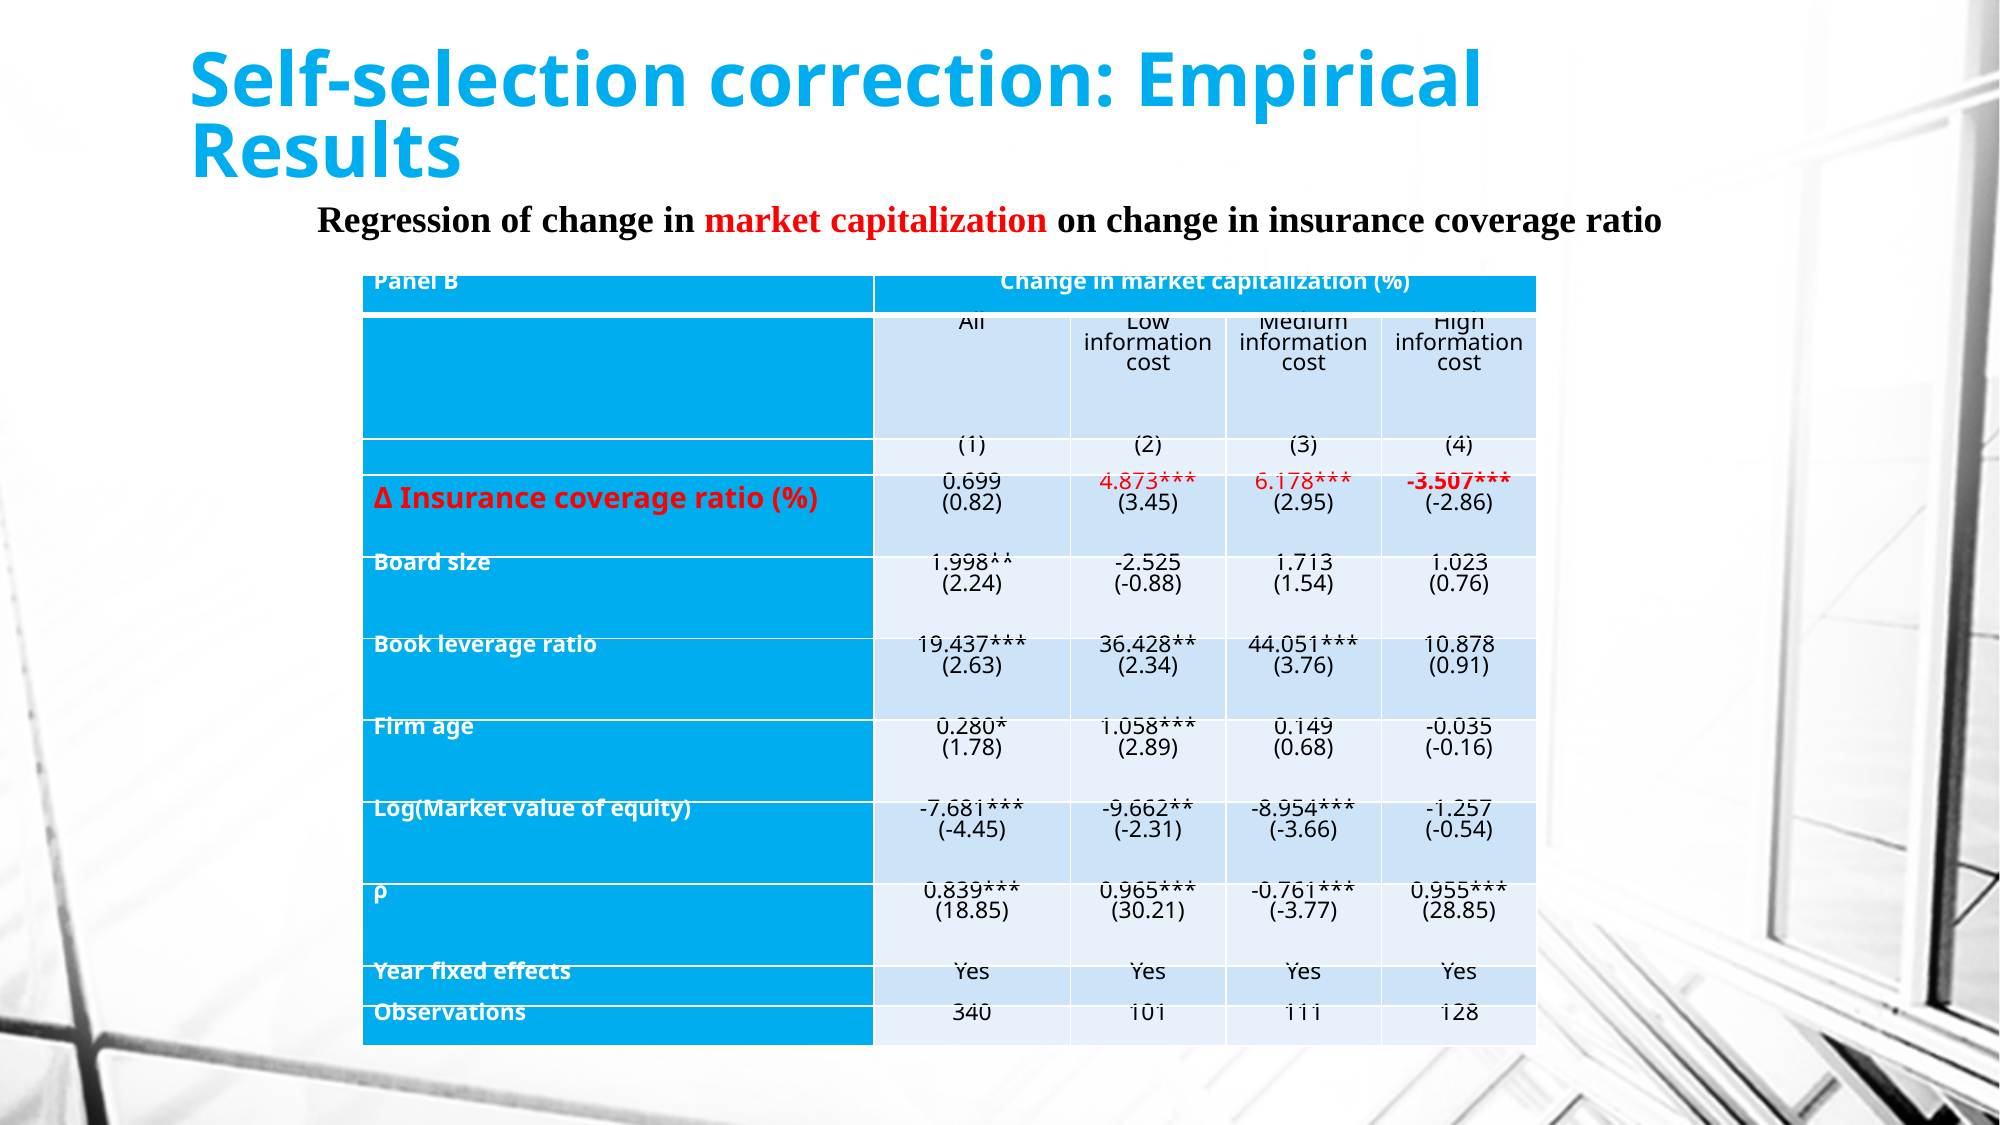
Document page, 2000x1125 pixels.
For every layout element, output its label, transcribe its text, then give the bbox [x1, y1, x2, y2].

table_cell Firm age [363, 721, 873, 801]
table_cell 128 [1382, 1007, 1536, 1045]
table_cell (2) [1071, 440, 1225, 474]
table_cell 19.437*** (2.63) [875, 639, 1070, 719]
table_cell 0.149 (0.68) [1227, 721, 1381, 801]
table_cell Year fixed effects [363, 967, 873, 1005]
table_cell (4) [1382, 440, 1536, 474]
text_box Regression of change in market capitalization on change in insurance coverage ratio [302, 187, 1679, 248]
table_cell 0.839*** (18.85) [875, 885, 1070, 965]
table_cell ρ [363, 885, 873, 965]
table_cell Δ Insurance coverage ratio (%) [363, 476, 873, 556]
table_cell 36.428** (2.34) [1071, 639, 1225, 719]
table_cell -1.257 (-0.54) [1382, 803, 1536, 883]
table_cell Log(Market value of equity) [363, 803, 873, 883]
table_cell 1.058*** (2.89) [1071, 721, 1225, 801]
table_cell (3) [1227, 440, 1381, 474]
table_cell 340 [875, 1007, 1070, 1045]
table_cell All [875, 318, 1070, 438]
table_cell 0.965*** (30.21) [1071, 885, 1225, 965]
table_cell 0.699 (0.82) [875, 476, 1070, 556]
table_cell 0.280* (1.78) [875, 721, 1070, 801]
table_cell 44.051*** (3.76) [1227, 639, 1381, 719]
title Self-selection correction: Empirical Results [174, 24, 1600, 200]
table_cell High information cost [1382, 318, 1536, 438]
table_cell 1.713 (1.54) [1227, 558, 1381, 638]
table_cell Book leverage ratio [363, 639, 873, 719]
table_cell -7.681*** (-4.45) [875, 803, 1070, 883]
table_cell Low information cost [1071, 318, 1225, 438]
table_cell 111 [1227, 1007, 1381, 1045]
table_cell -3.507*** (-2.86) [1382, 476, 1536, 556]
picture [0, 0, 2000, 1125]
table_cell [363, 440, 873, 474]
table_cell 1.998** (2.24) [875, 558, 1070, 638]
table_cell Yes [1227, 967, 1381, 1005]
table_cell Yes [1382, 967, 1536, 1005]
table_cell -8.954*** (-3.66) [1227, 803, 1381, 883]
table_cell 6.178*** (2.95) [1227, 476, 1381, 556]
table_cell -9.662** (-2.31) [1071, 803, 1225, 883]
table_cell 4.873*** (3.45) [1071, 476, 1225, 556]
table_cell -0.035 (-0.16) [1382, 721, 1536, 801]
table_cell -2.525 (-0.88) [1071, 558, 1225, 638]
table_cell Observations [363, 1007, 873, 1045]
table_cell 1.023 (0.76) [1382, 558, 1536, 638]
table_header Change in market capitalization (%) [875, 276, 1536, 312]
table_cell 101 [1071, 1007, 1225, 1045]
table_header Panel B [363, 276, 873, 312]
table_cell Board size [363, 558, 873, 638]
table_cell 0.955*** (28.85) [1382, 885, 1536, 965]
table_cell (1) [875, 440, 1070, 474]
table_cell -0.761*** (-3.77) [1227, 885, 1381, 965]
table_cell Yes [875, 967, 1070, 1005]
table_cell [363, 318, 873, 438]
table_cell Medium information cost [1227, 318, 1381, 438]
table_cell Yes [1071, 967, 1225, 1005]
table_cell 10.878 (0.91) [1382, 639, 1536, 719]
